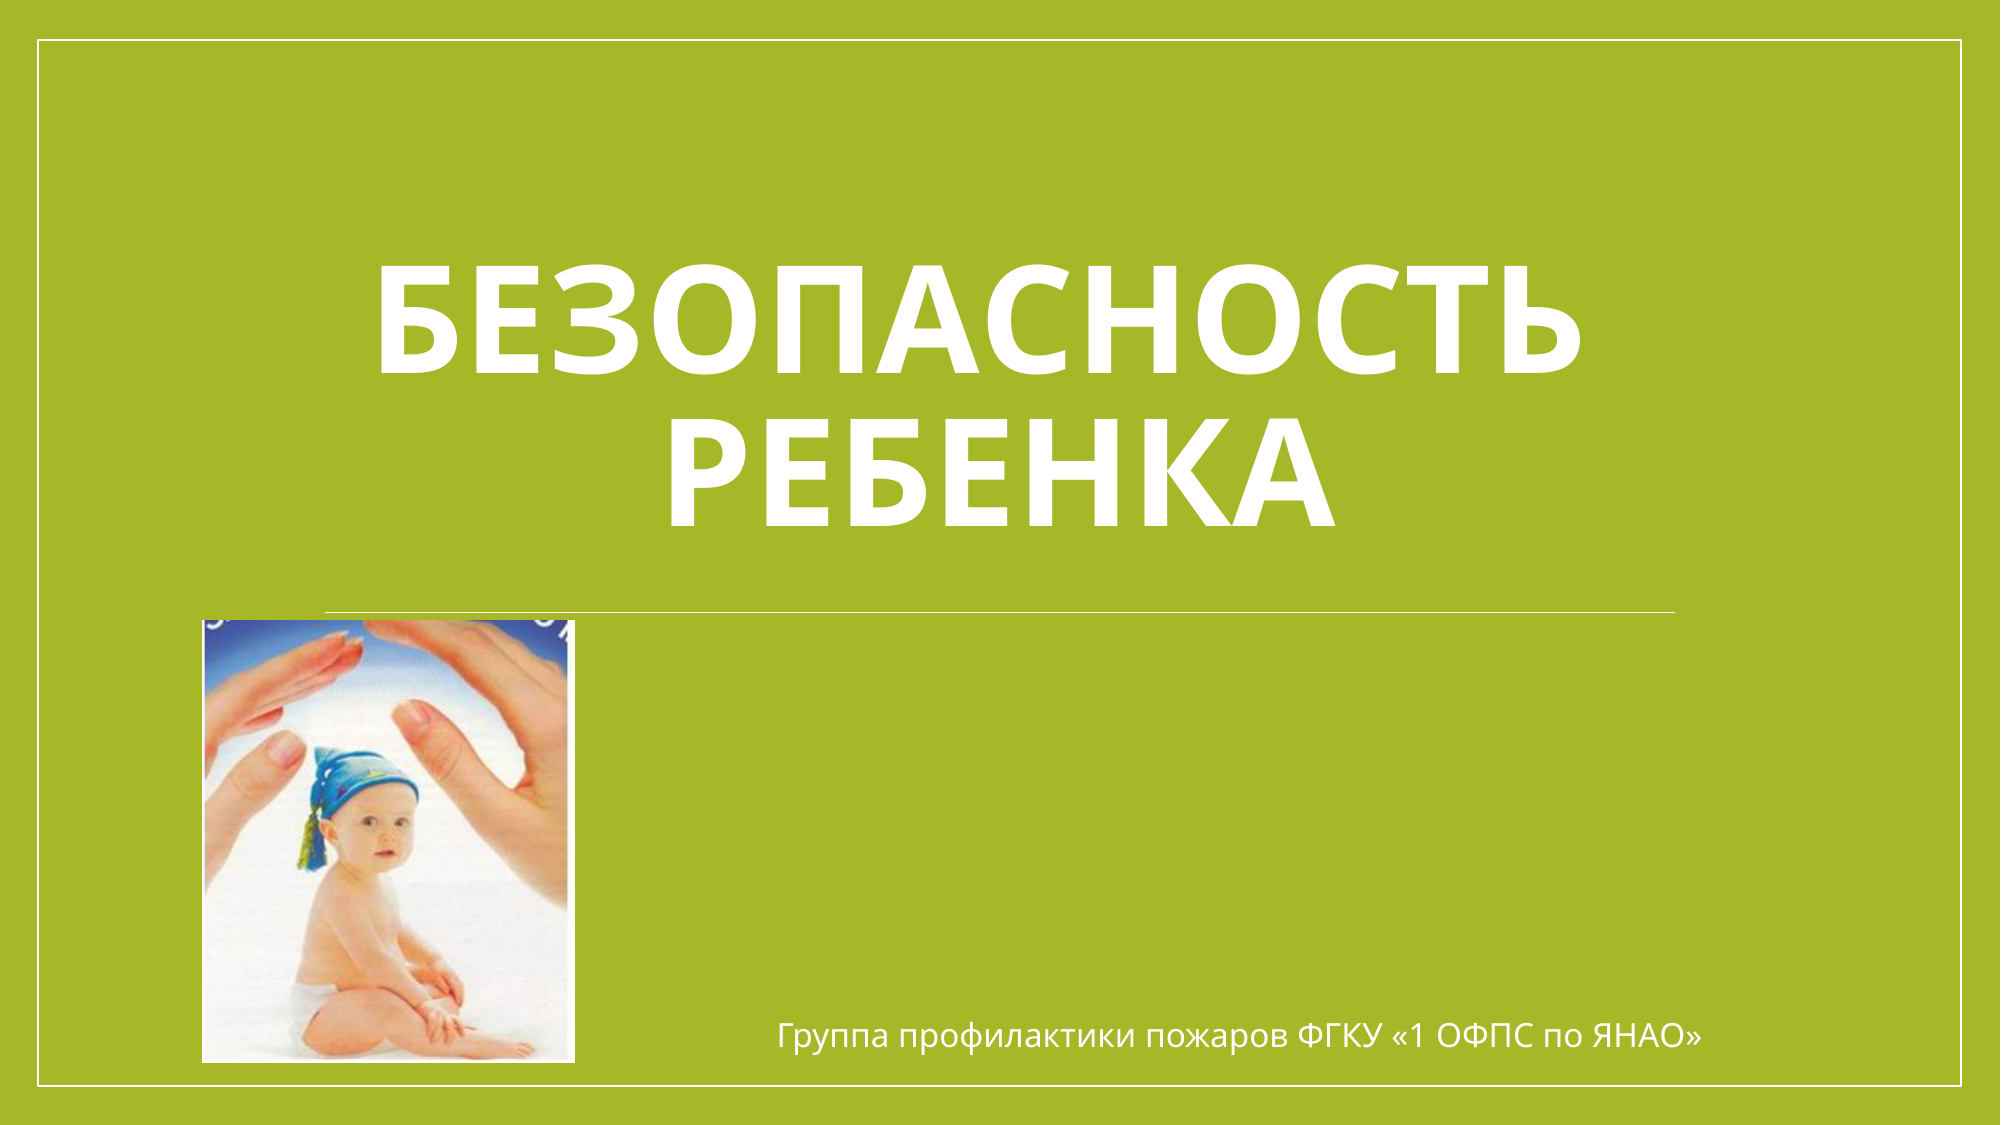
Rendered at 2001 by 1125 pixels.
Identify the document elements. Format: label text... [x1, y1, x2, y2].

title Безопасность ребенка [177, 144, 1818, 566]
picture [201, 620, 576, 1064]
subtitle Группа профилактики пожаров ФГКУ «1 ОФПС по ЯНАО» [576, 950, 1719, 1063]
